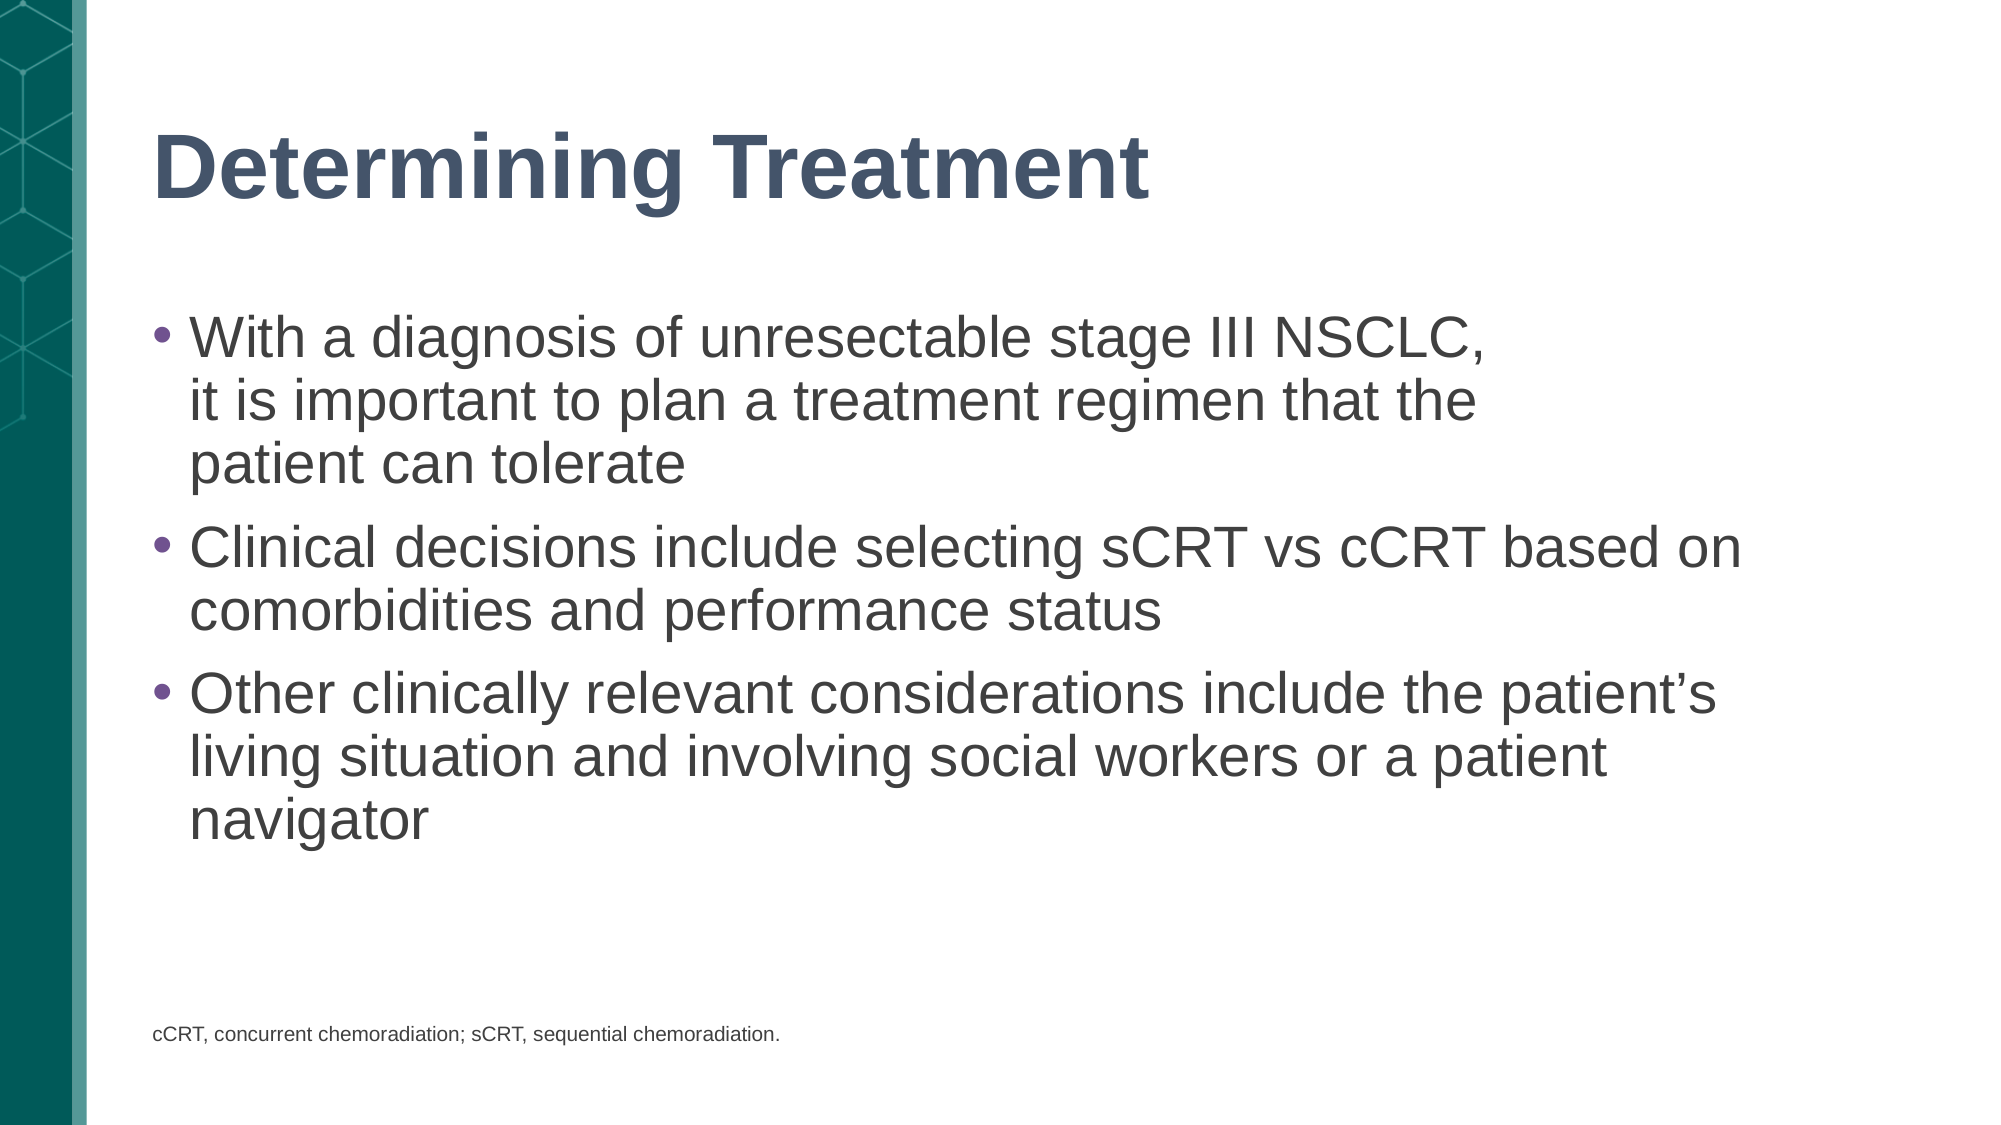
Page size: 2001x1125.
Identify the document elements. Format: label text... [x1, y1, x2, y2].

picture [0, 0, 72, 1125]
list With a diagnosis of unresectable stage III NSCLC, it is important to plan a treatment regimen that the patient can tolerate Clinical decisions include selecting sCRT vs cCRT based on comorbidities and performance status Other clinically relevant considerations include the patient’s living situation and involving social workers or a patient navigator [137, 299, 1863, 1014]
footer cCRT, concurrent chemoradiation; sCRT, sequential chemoradiation. [137, 1013, 1649, 1103]
title Determining Treatment [137, 59, 1863, 278]
